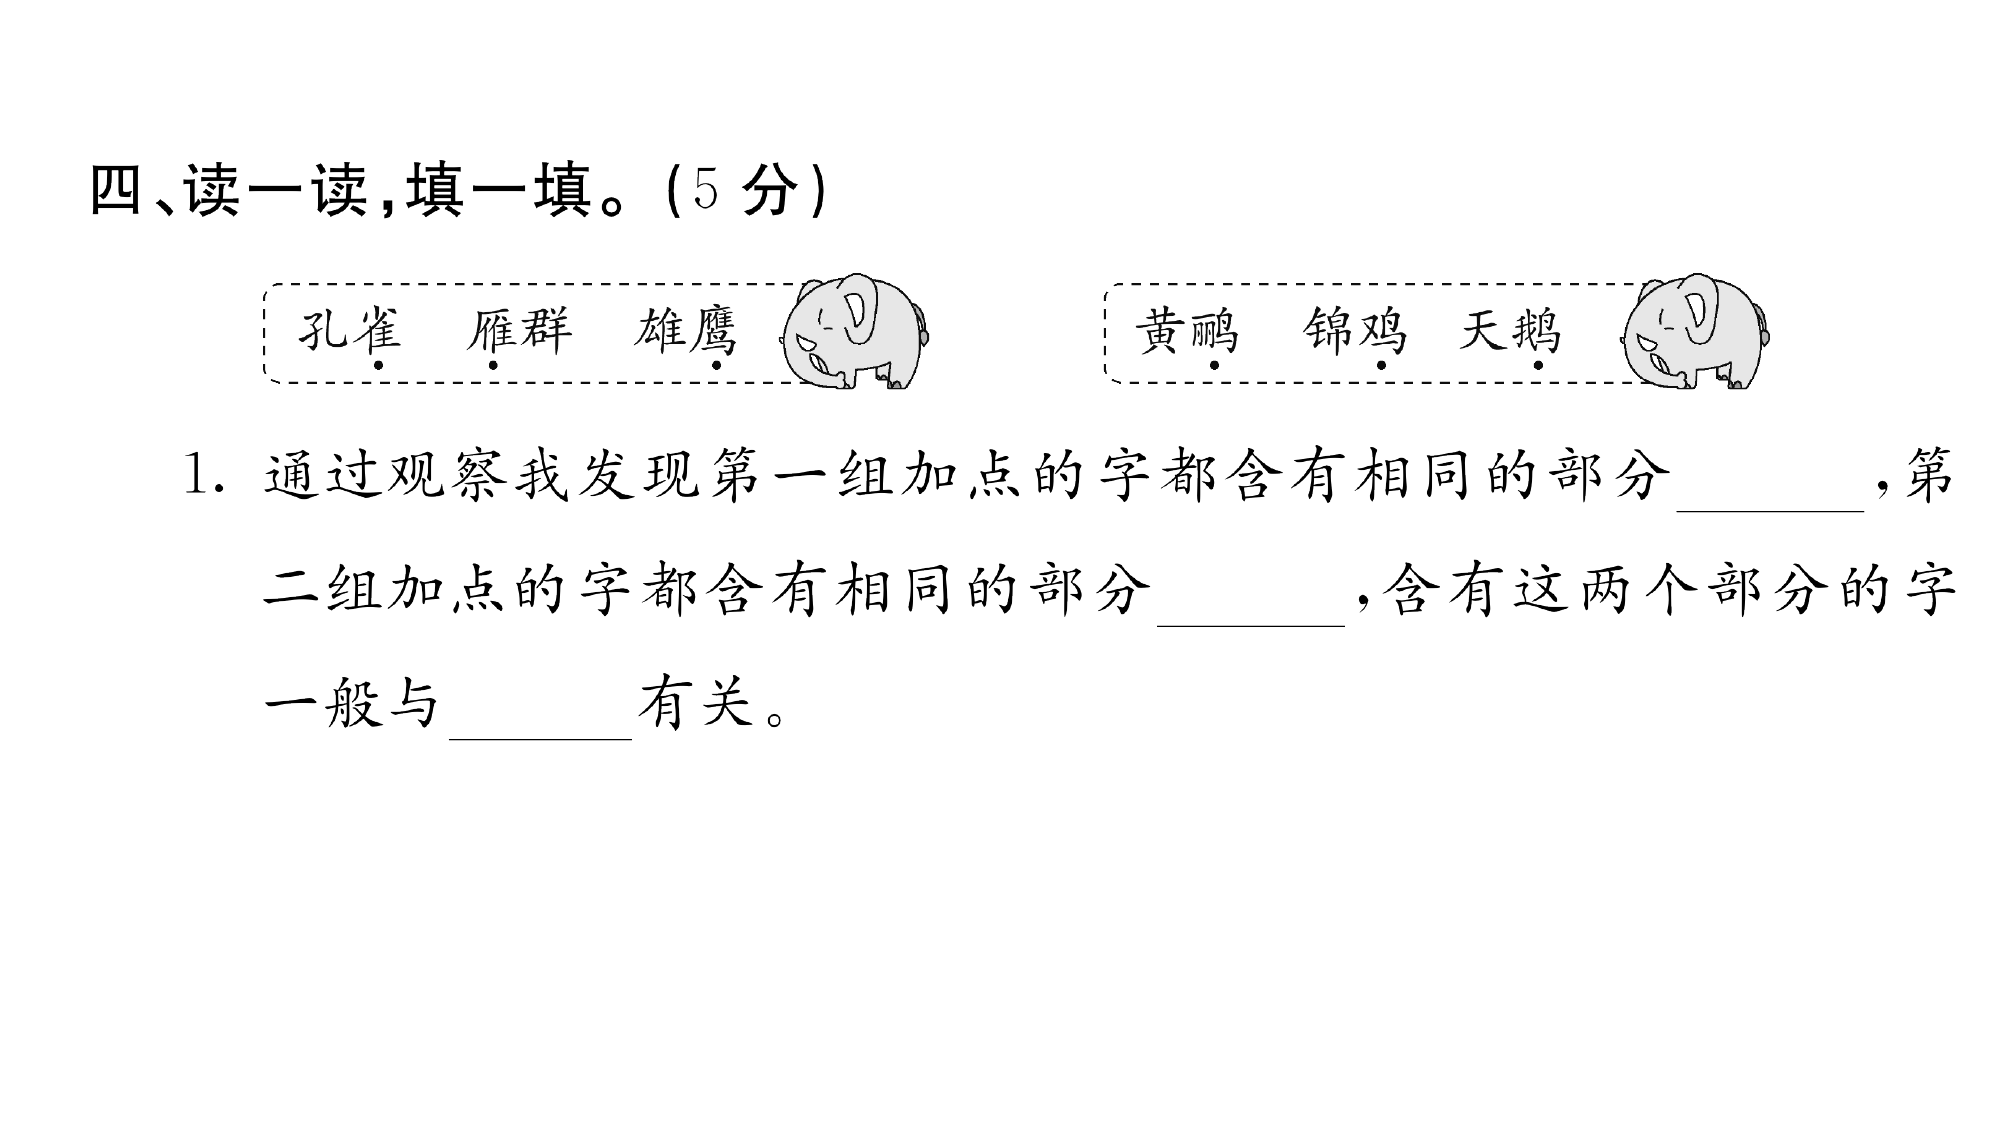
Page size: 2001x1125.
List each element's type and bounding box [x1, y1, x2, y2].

picture [87, 144, 1979, 762]
